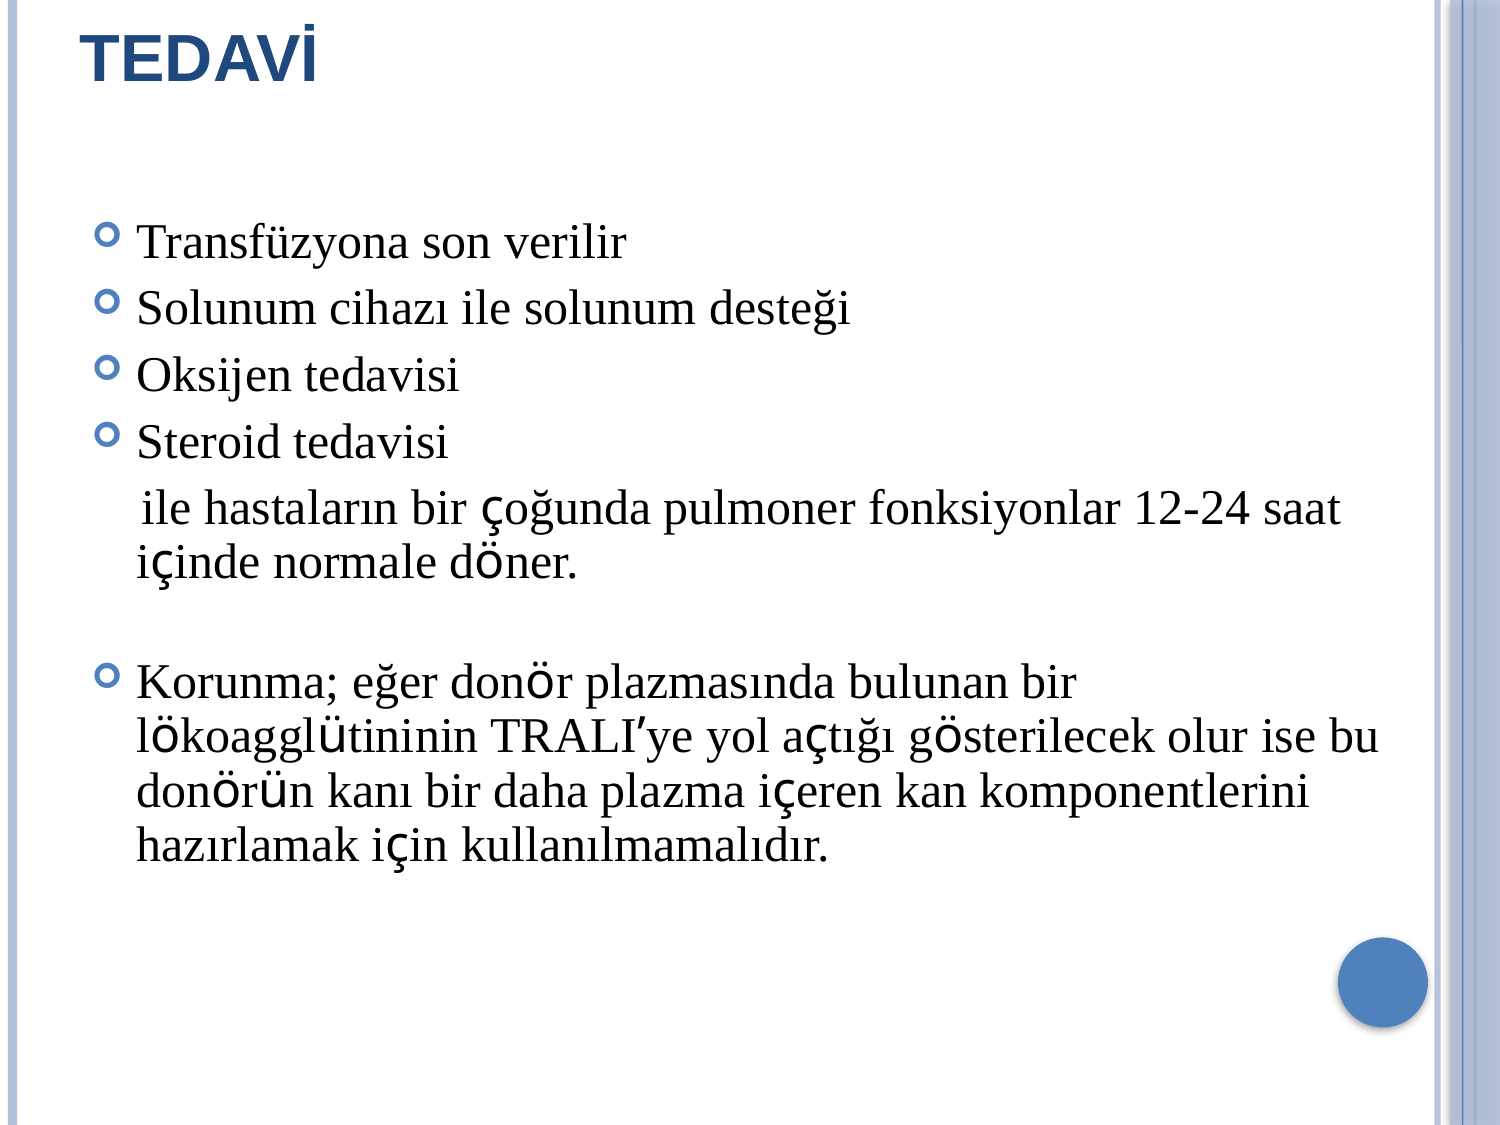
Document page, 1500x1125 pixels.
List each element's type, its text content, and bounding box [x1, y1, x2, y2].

list Transfüzyona son verilir Solunum cihazı ile solunum desteği Oksijen tedavisi Steroid tedavisi ile hastaların bir çoğunda pulmoner fonksiyonlar 12-24 saat içinde normale döner. Korunma; eğer donör plazmasında bulunan bir lökoagglütininin TRALI’ye yol açtığı gösterilecek olur ise bu donörün kanı bir daha plazma içeren kan komponentlerini hazırlamak için kullanılmamalıdır. [76, 208, 1427, 951]
title TEDAVİ [64, 0, 1290, 102]
